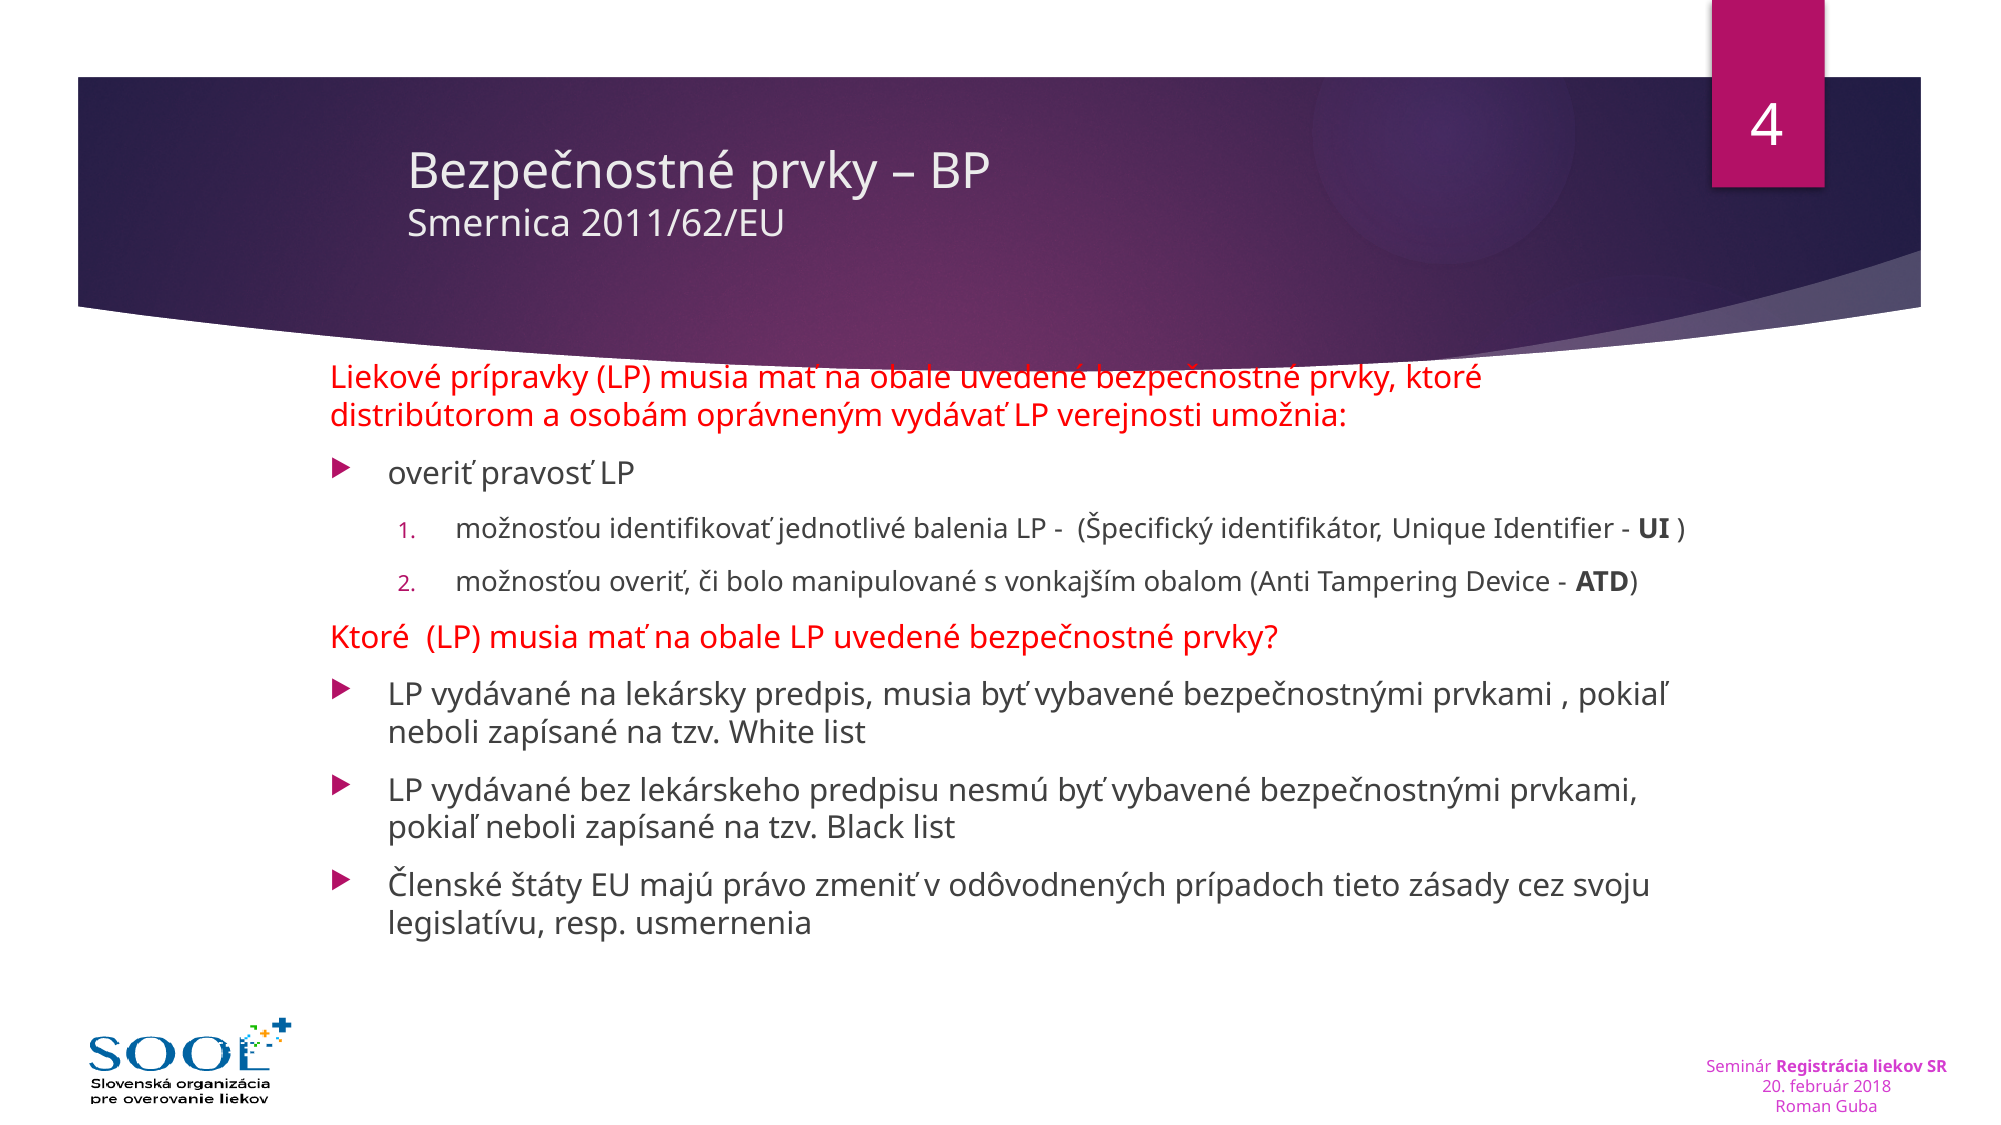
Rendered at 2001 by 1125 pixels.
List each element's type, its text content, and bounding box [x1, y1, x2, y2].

title Bezpečnostné prvky – BP Smernica 2011/62/EU [392, 113, 1433, 269]
slide_number 4 [1698, 48, 1836, 175]
picture [87, 1012, 295, 1104]
list Liekové prípravky (LP) musia mať na obale uvedené bezpečnostné prvky, ktoré distribútorom a osobám oprávneným vydávať LP verejnosti umožnia: overiť pravosť LP možnosťou identifikovať jednotlivé balenia LP - (Špecifický identifikátor, Unique Identifier - UI ) možnosťou overiť, či bolo manipulované s vonkajším obalom (Anti Tampering Device - ATD) Ktoré (LP) musia mať na obale LP uvedené bezpečnostné prvky? LP vydávané na lekársky predpis, musia byť vybavené bezpečnostnými prvkami , pokiaľ neboli zapísané na tzv. White list LP vydávané bez lekárskeho predpisu nesmú byť vybavené bezpečnostnými prvkami, pokiaľ neboli zapísané na tzv. Black list Členské štáty EU majú právo zmeniť v odôvodnených prípadoch tieto zásady cez svoju legislatívu, resp. usmernenia [314, 349, 1709, 988]
